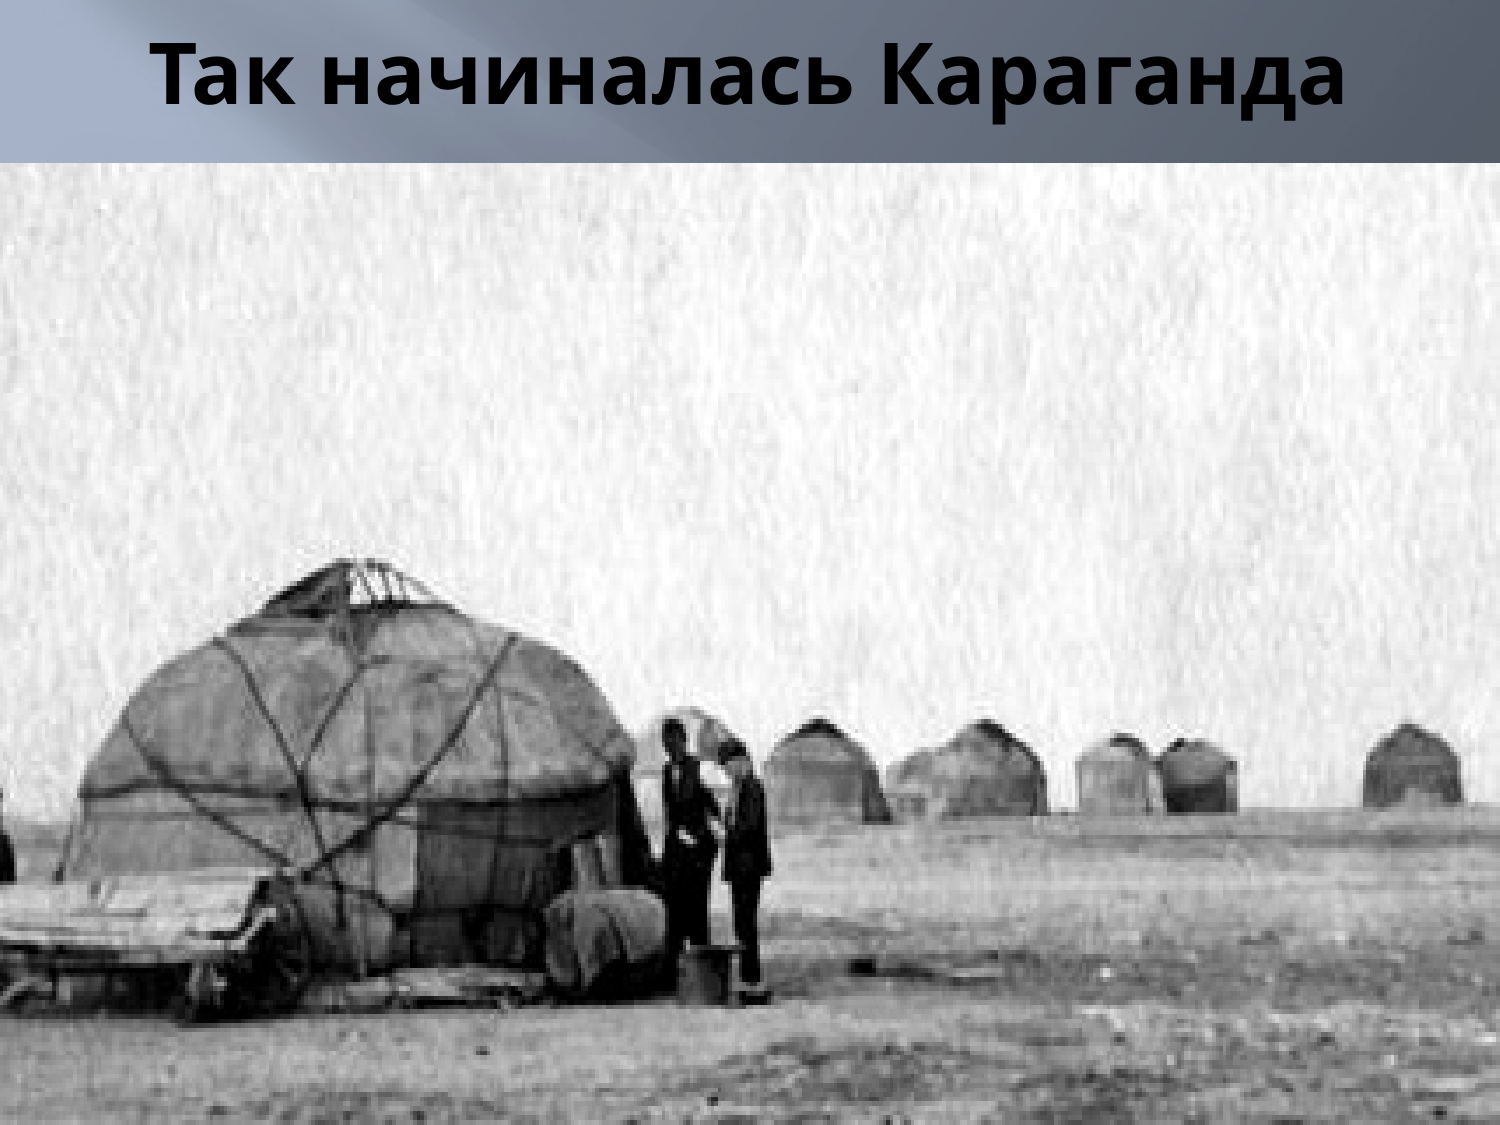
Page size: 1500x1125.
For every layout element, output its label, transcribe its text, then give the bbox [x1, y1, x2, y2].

title Так начиналась Караганда [75, 0, 1425, 141]
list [0, 163, 1500, 1125]
